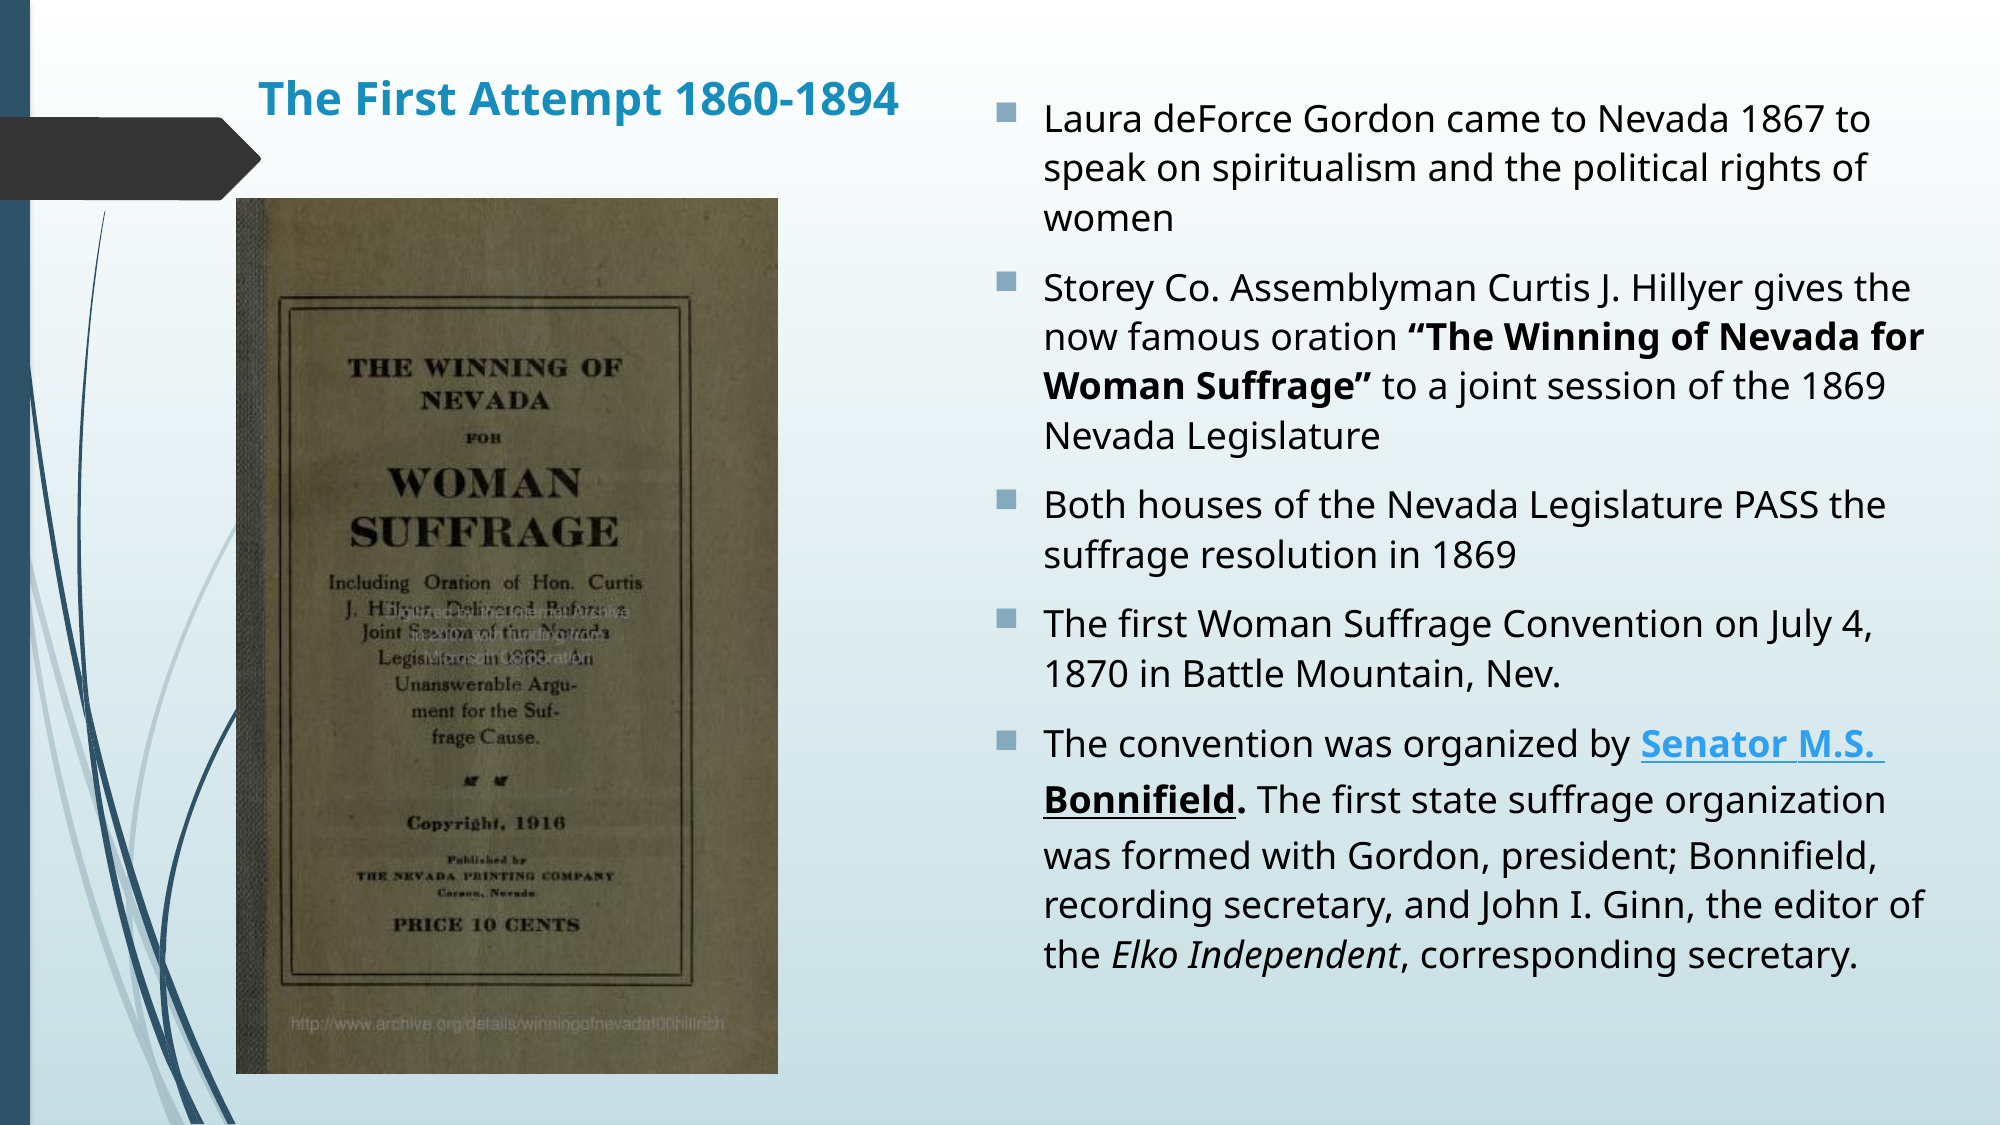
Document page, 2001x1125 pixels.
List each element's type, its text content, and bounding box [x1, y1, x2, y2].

list Laura deForce Gordon came to Nevada 1867 to speak on spiritualism and the political rights of women Storey Co. Assemblyman Curtis J. Hillyer gives the now famous oration “The Winning of Nevada for Woman Suffrage” to a joint session of the 1869 Nevada Legislature Both houses of the Nevada Legislature PASS the suffrage resolution in 1869 The first Woman Suffrage Convention on July 4, 1870 in Battle Mountain, Nev. The convention was organized by Senator M.S. Bonnifield. The first state suffrage organization was formed with Gordon, president; Bonnifield, recording secretary, and John I. Ginn, the editor of the Elko Independent, corresponding secretary. [978, 73, 1950, 993]
picture [236, 198, 778, 1075]
title The First Attempt 1860-1894 [242, 14, 964, 132]
